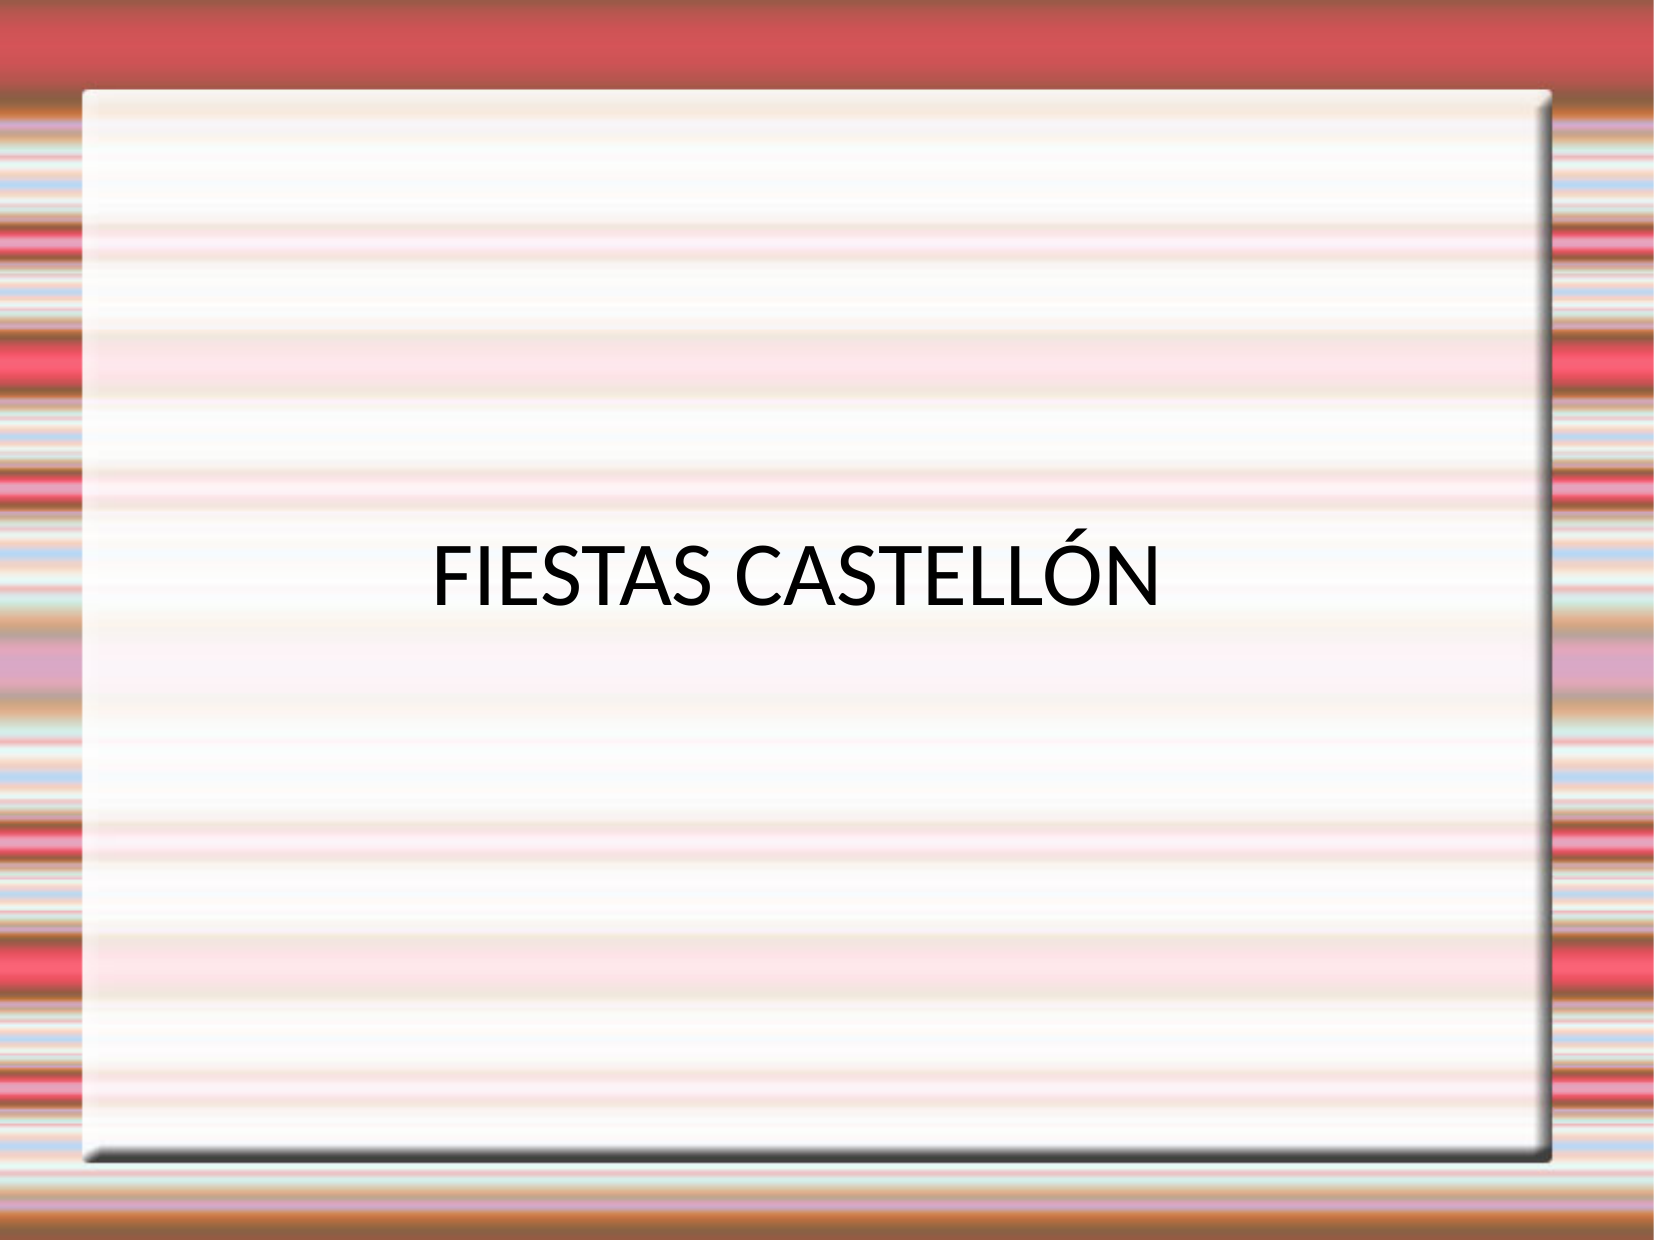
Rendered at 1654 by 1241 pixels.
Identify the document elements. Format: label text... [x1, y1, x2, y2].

title FIESTAS CASTELLÓN [88, 472, 1506, 665]
picture [0, 0, 1654, 1240]
